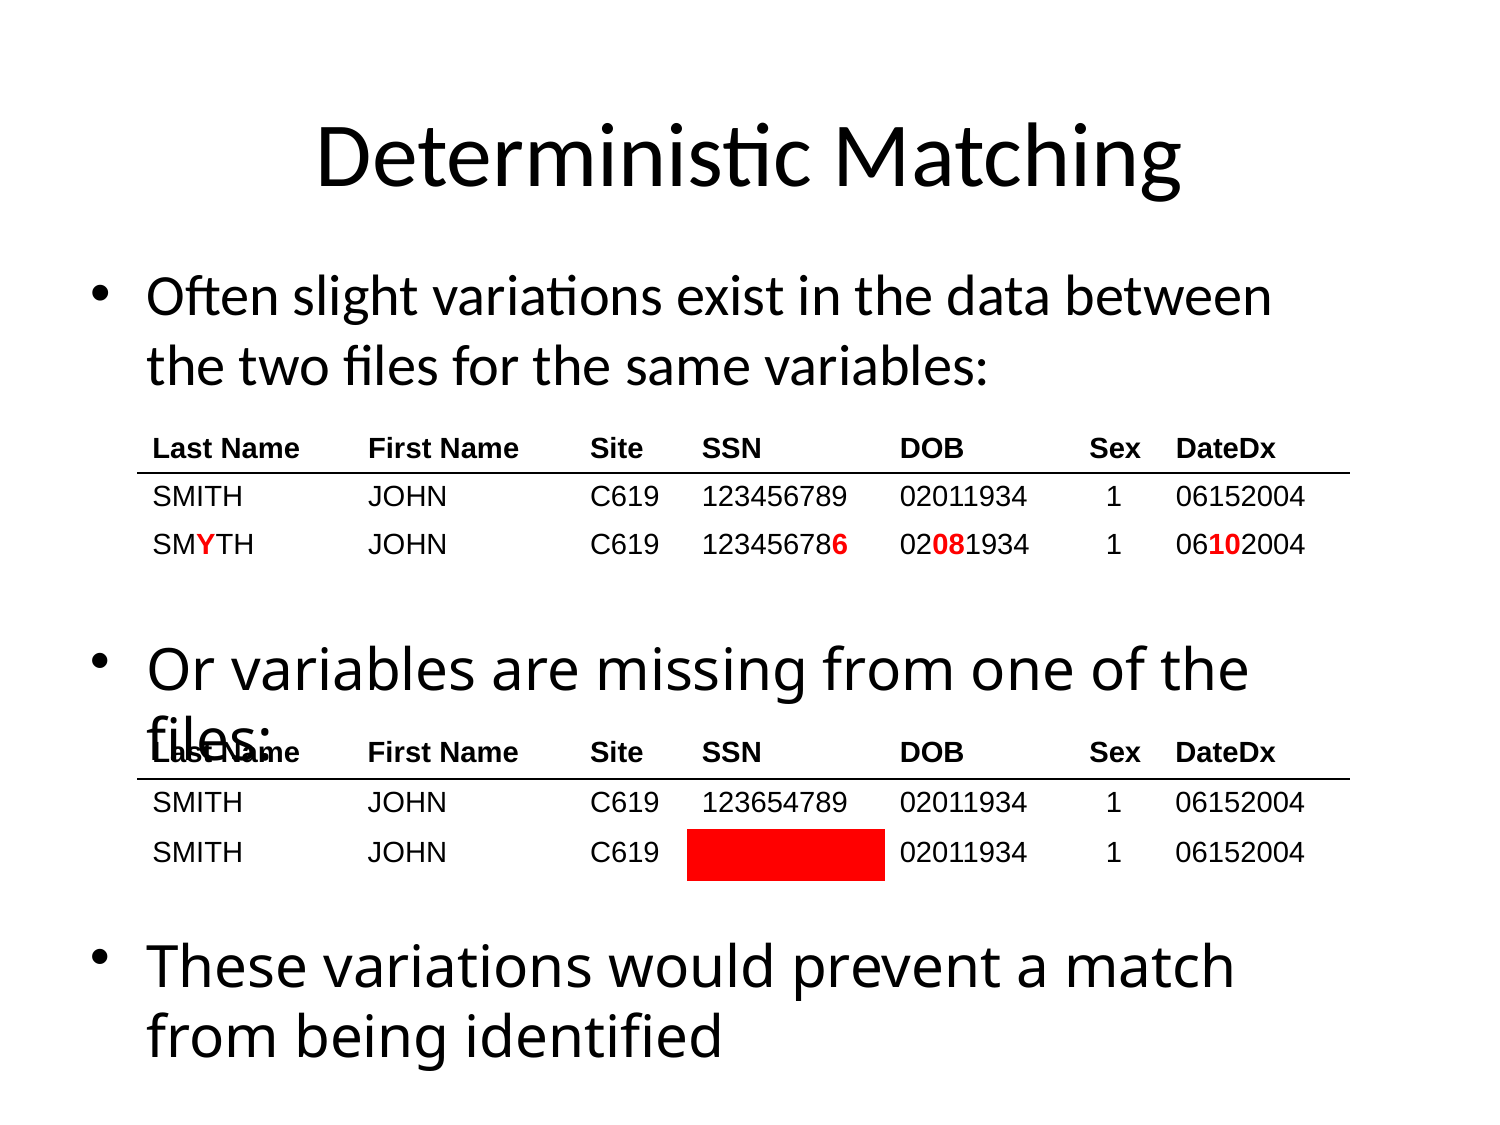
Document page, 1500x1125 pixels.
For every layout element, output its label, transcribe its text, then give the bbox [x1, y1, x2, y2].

table_header DateDx [1161, 425, 1350, 472]
table_cell SMITH [137, 780, 353, 829]
title Deterministic Matching [75, 24, 1425, 213]
list Often slight variations exist in the data between the two files for the same variables: [75, 249, 1363, 425]
table_cell 123654789 [687, 780, 885, 829]
table_cell SMYTH [137, 521, 353, 569]
table_cell 06152004 [1160, 829, 1350, 881]
table_header SSN [687, 729, 885, 778]
table_header DOB [885, 425, 1074, 472]
table_header Last Name [137, 729, 353, 778]
table_cell 1 [1074, 780, 1160, 829]
table_header SSN [687, 425, 885, 472]
table_cell 123456786 [687, 521, 885, 569]
table_cell 06152004 [1160, 780, 1350, 829]
table_header First Name [353, 425, 575, 472]
table_cell C619 [575, 829, 687, 881]
table_cell 02011934 [885, 829, 1074, 881]
table_cell 02011934 [885, 780, 1074, 829]
table_header Site [575, 729, 687, 778]
table_cell SMITH [137, 474, 353, 521]
table_cell SMITH [137, 829, 353, 881]
table_header DOB [885, 729, 1074, 778]
text_box Or variables are missing from one of the files: [75, 624, 1373, 729]
table_cell JOHN [353, 829, 575, 881]
table_header First Name [353, 729, 575, 778]
table_cell C619 [575, 521, 687, 569]
table_cell 123456789 [687, 474, 885, 521]
table_cell 1 [1074, 521, 1161, 569]
table_header Last Name [137, 425, 353, 472]
table_cell 06102004 [1161, 521, 1350, 569]
table_cell 1 [1074, 829, 1160, 881]
table_cell JOHN [353, 521, 575, 569]
table_cell 1 [1074, 474, 1161, 521]
table_header Sex [1074, 729, 1160, 778]
table_header Site [575, 425, 687, 472]
table_cell C619 [575, 474, 687, 521]
table_cell 02011934 [885, 474, 1074, 521]
table_cell JOHN [353, 474, 575, 521]
table_cell C619 [575, 780, 687, 829]
text_box These variations would prevent a match from being identified [75, 921, 1373, 1100]
table_header Sex [1074, 425, 1161, 472]
table_cell 06152004 [1161, 474, 1350, 521]
table_header DateDx [1160, 729, 1350, 778]
table_cell JOHN [353, 780, 575, 829]
table_cell [687, 829, 885, 881]
table_cell 02081934 [885, 521, 1074, 569]
